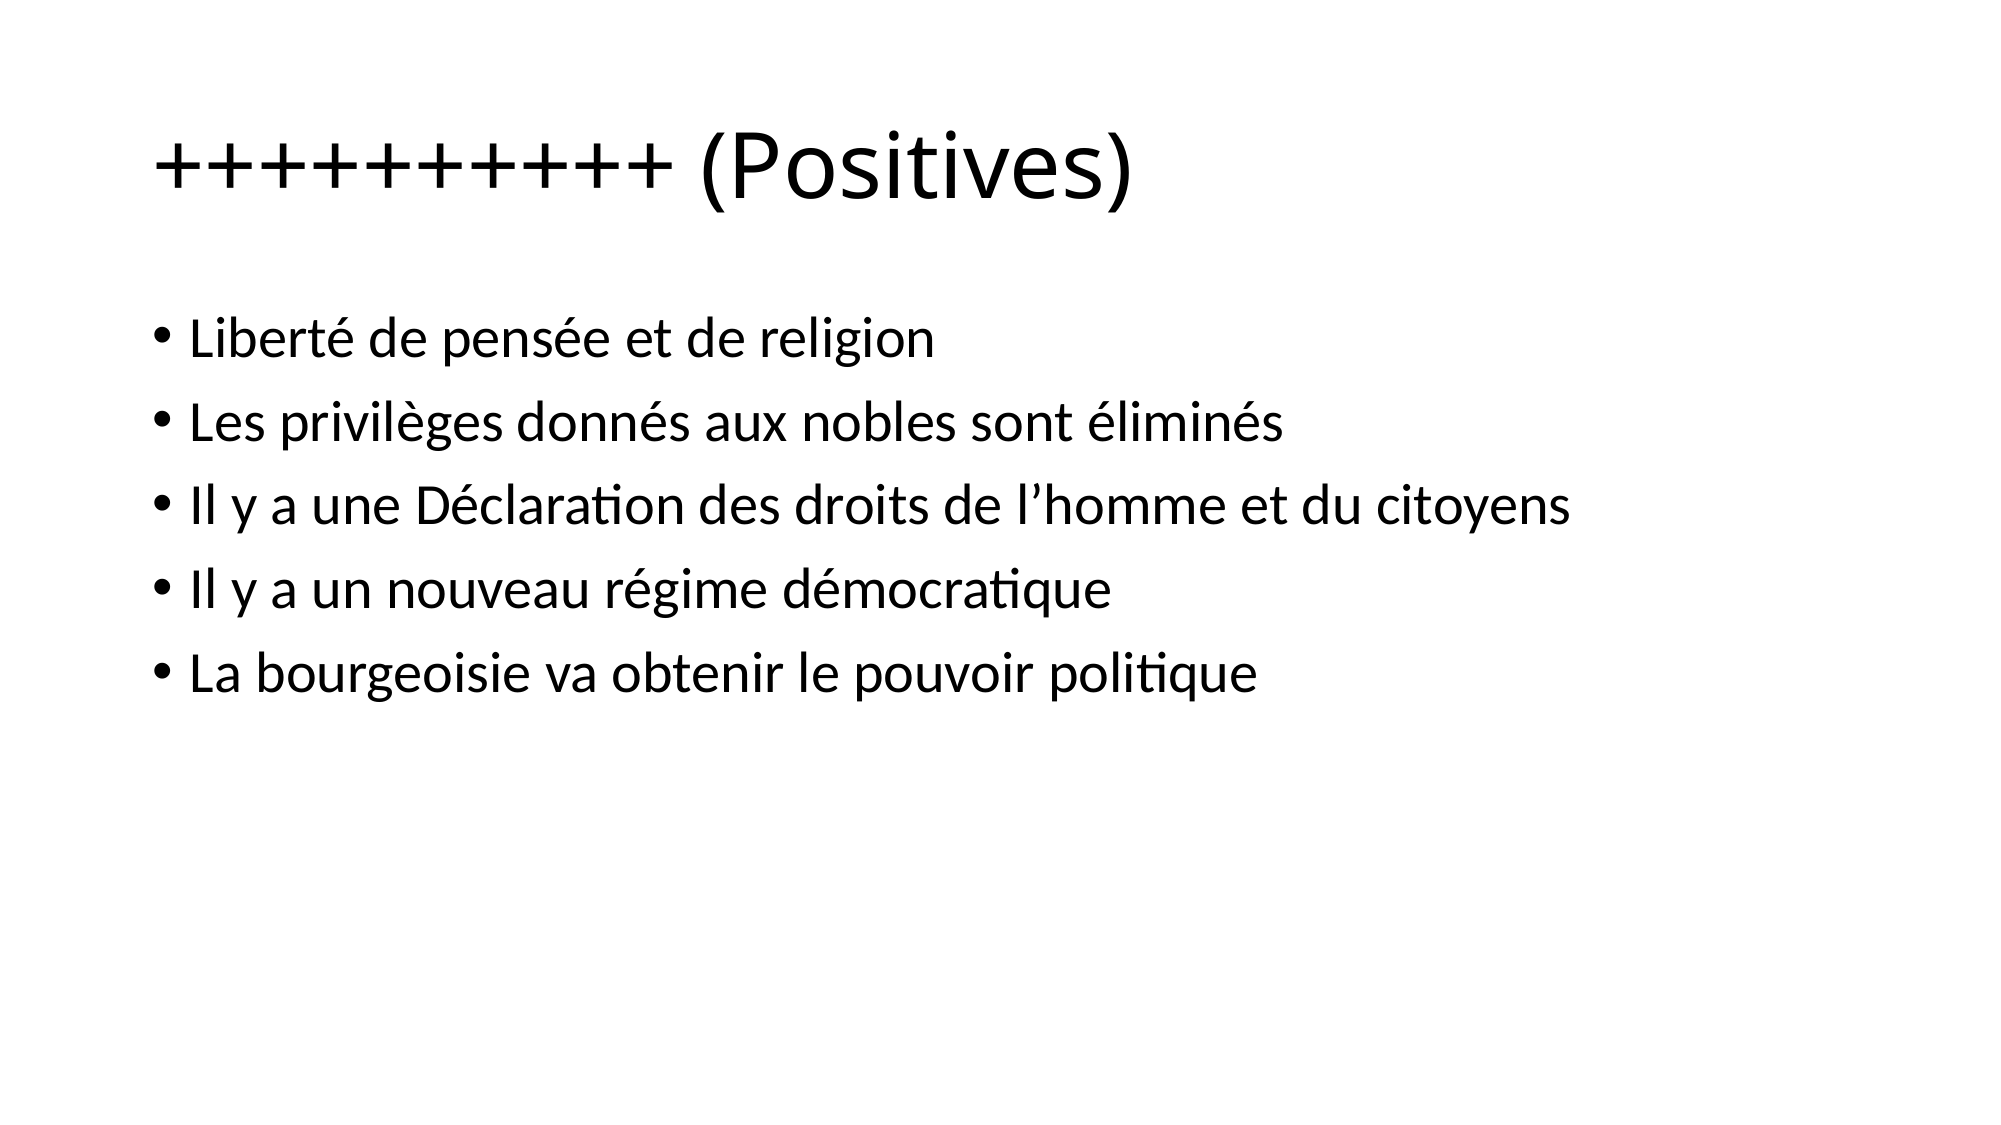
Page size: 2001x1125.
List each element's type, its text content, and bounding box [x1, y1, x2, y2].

list Liberté de pensée et de religion Les privilèges donnés aux nobles sont éliminés Il y a une Déclaration des droits de l’homme et du citoyens Il y a un nouveau régime démocratique La bourgeoisie va obtenir le pouvoir politique [137, 299, 1863, 1014]
title ++++++++++ (Positives) [137, 59, 1863, 278]
